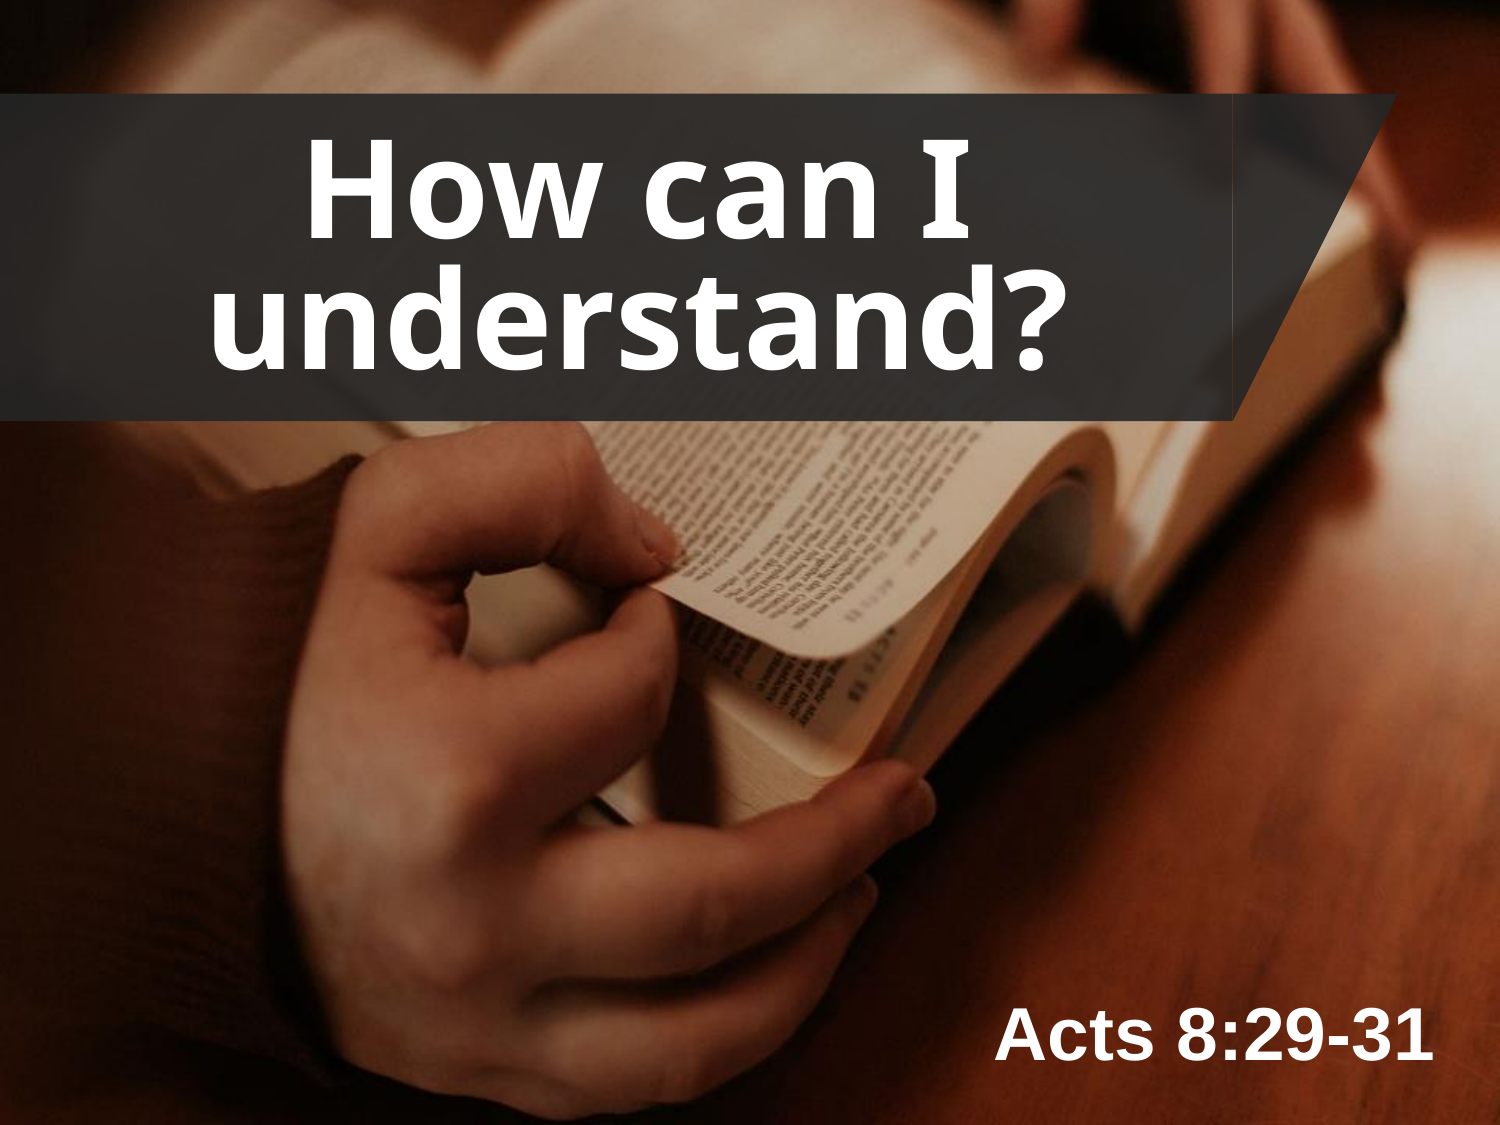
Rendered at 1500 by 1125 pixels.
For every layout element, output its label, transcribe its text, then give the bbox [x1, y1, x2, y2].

text_box Acts 8:29-31 [978, 978, 1488, 1084]
picture [0, 0, 1500, 1125]
text_box [1231, 92, 1400, 421]
text_box [0, 93, 1234, 422]
text_box How can I understand? [20, 126, 1254, 204]
